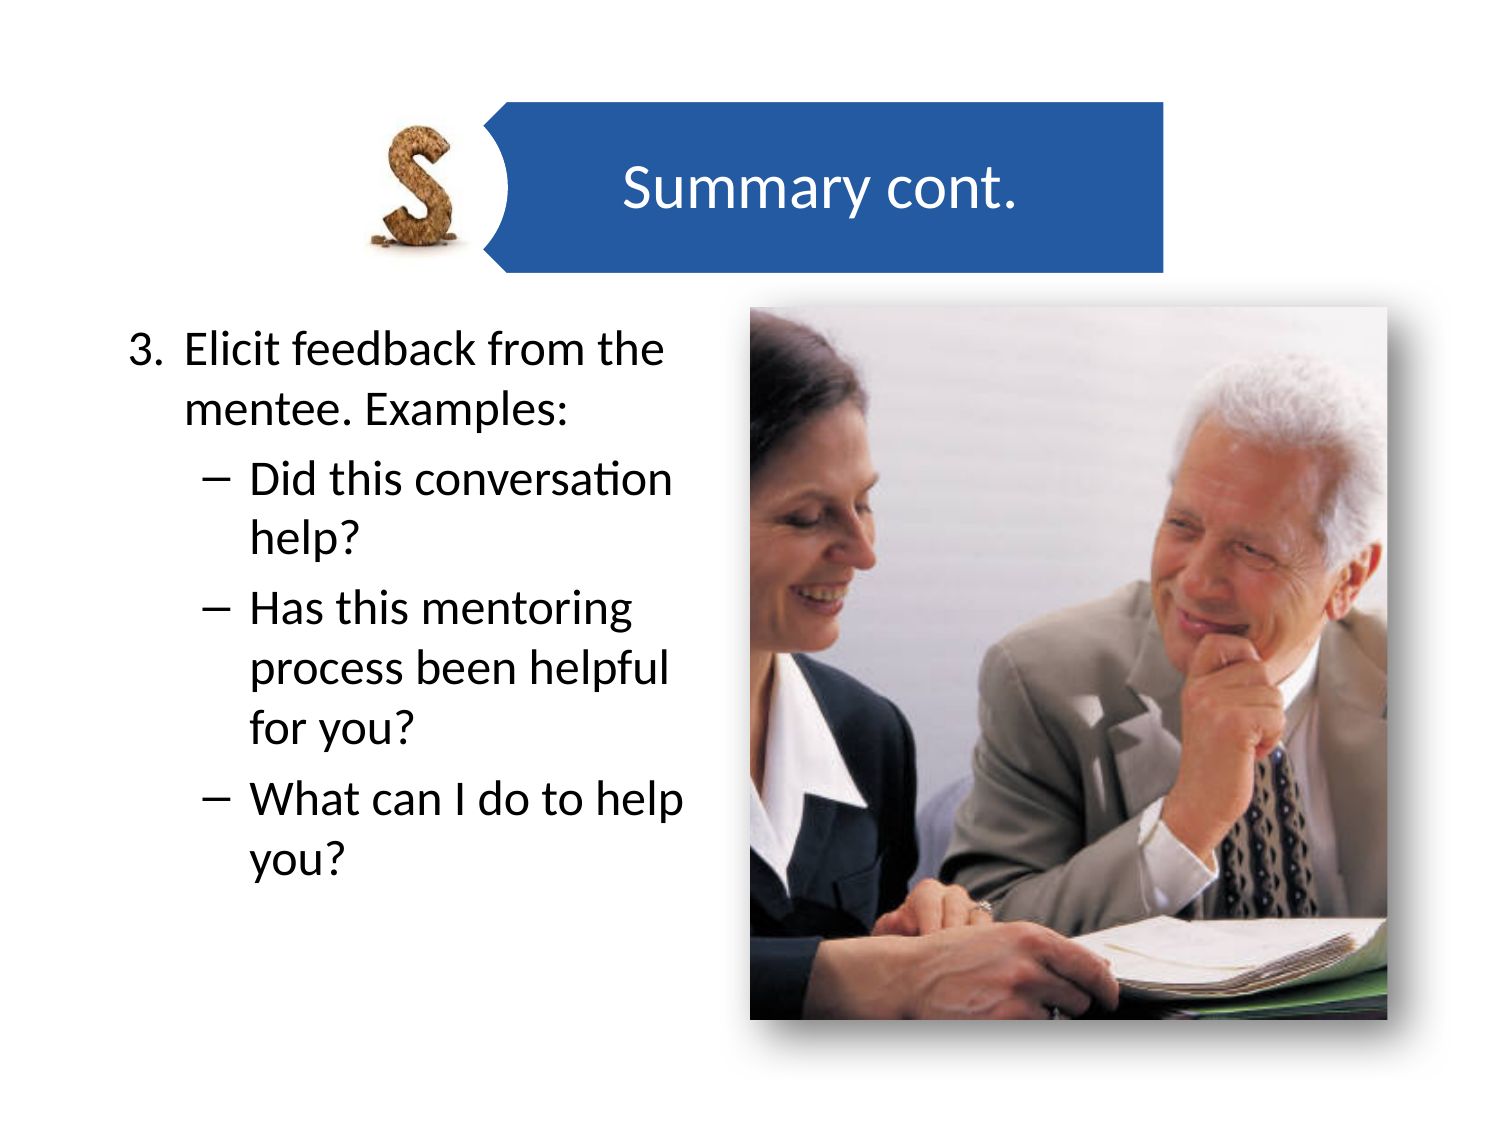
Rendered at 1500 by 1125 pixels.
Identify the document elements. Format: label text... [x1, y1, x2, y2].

title help [75, 93, 1425, 282]
picture [749, 307, 1388, 1021]
list 3. Elicit feedback from the mentee. Examples: Did this conversation help? Has this mentoring process been helpful for you? What can I do to help you? [112, 307, 738, 1025]
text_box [330, 99, 1166, 276]
